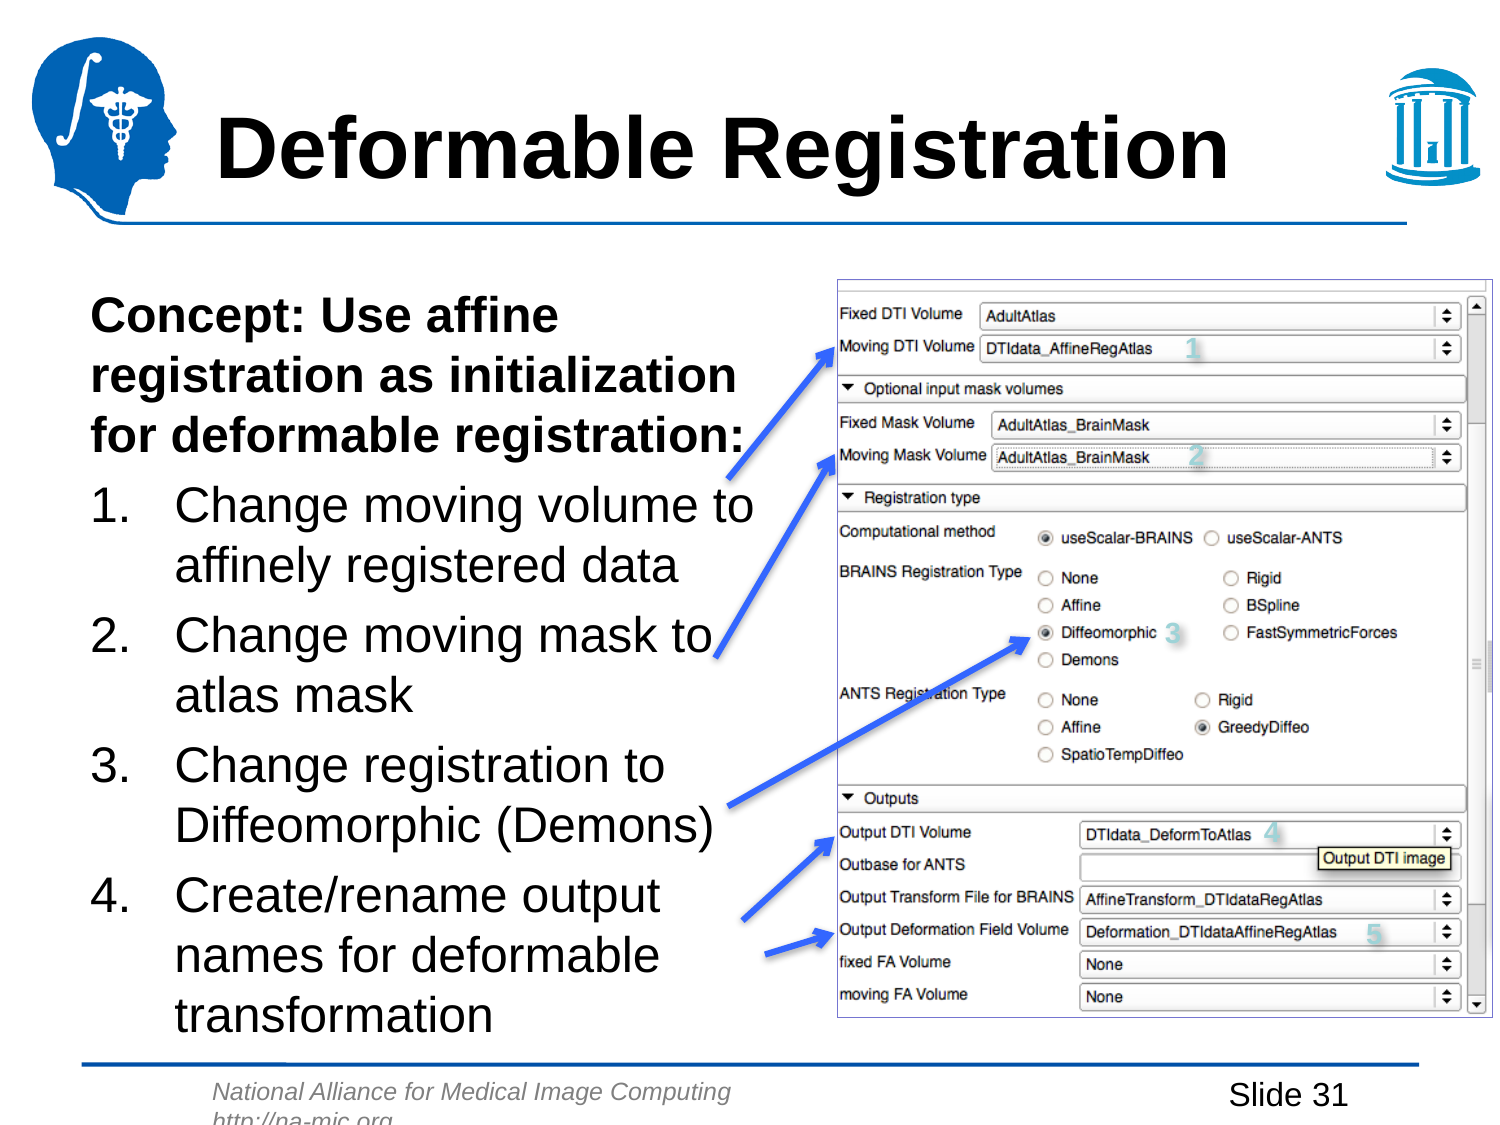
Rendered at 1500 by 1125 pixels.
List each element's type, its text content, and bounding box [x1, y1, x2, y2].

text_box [764, 932, 835, 955]
picture [837, 279, 1493, 1018]
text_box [727, 346, 835, 453]
picture [31, 37, 1483, 225]
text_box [727, 637, 1032, 807]
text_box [714, 453, 835, 659]
list Concept: Use affine registration as initialization for deformable registration: Change moving volume to affinely registered data Change moving mask to atlas mask Change registration to Diffeomorphic (Demons) Create/rename output names for deformable transformation [74, 274, 782, 976]
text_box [742, 836, 835, 921]
title Deformable Registration [199, 49, 1388, 238]
